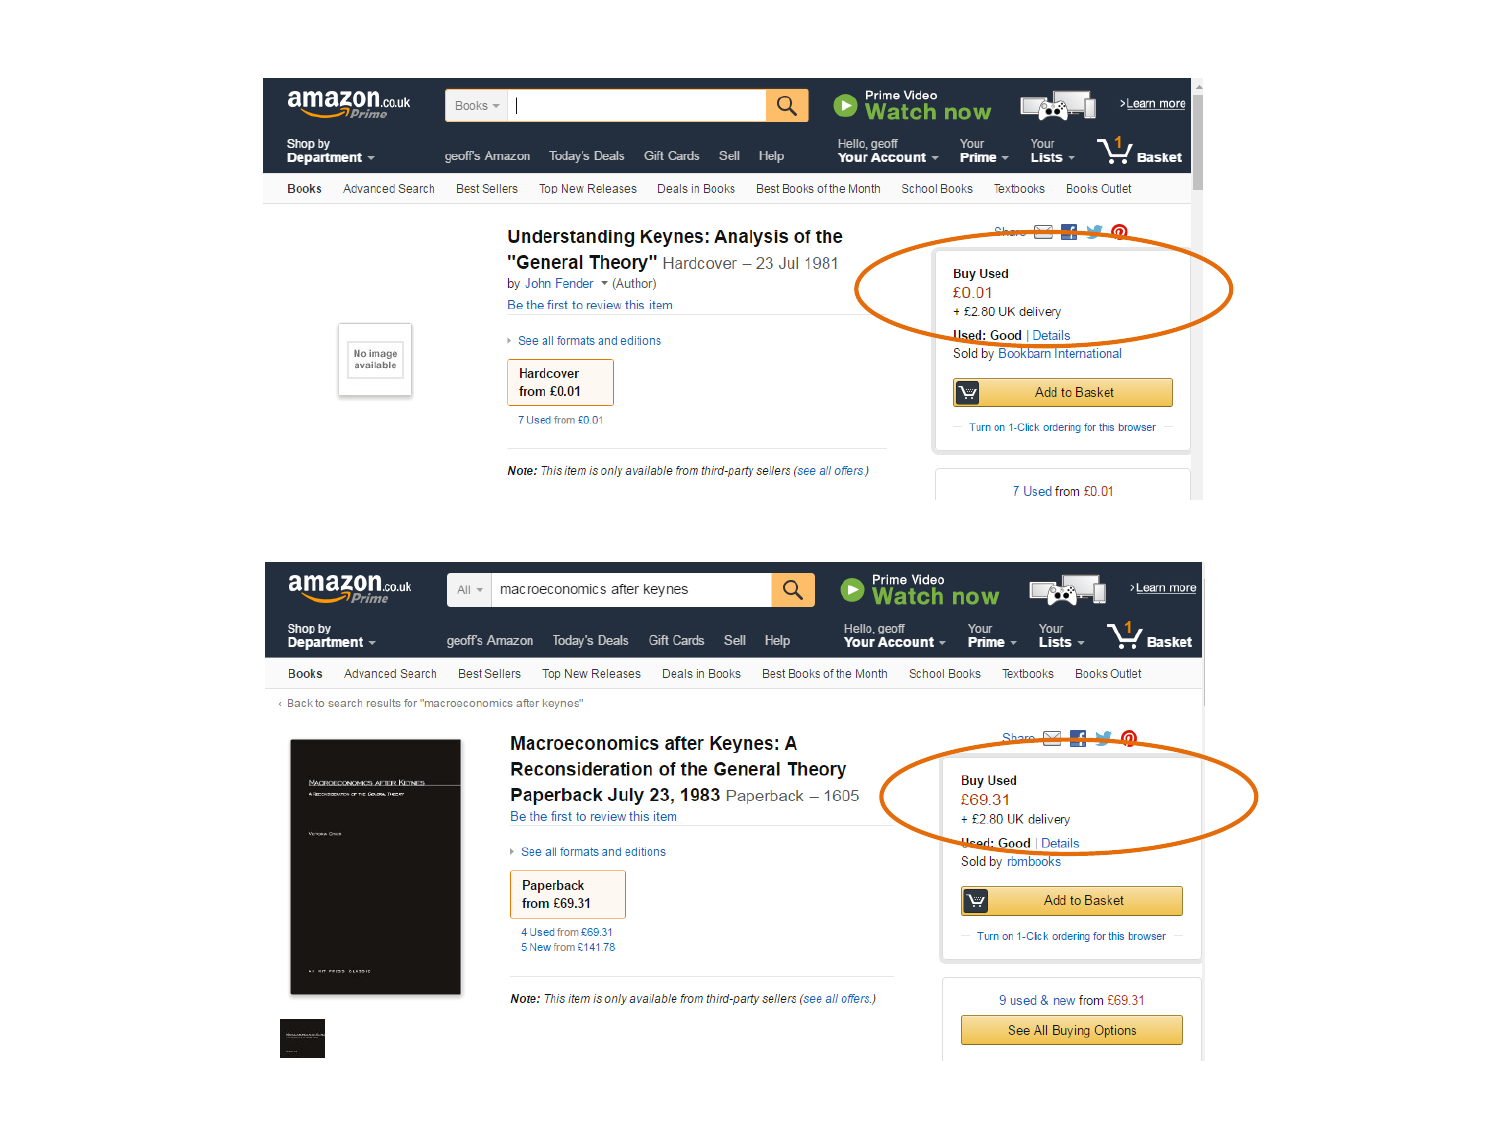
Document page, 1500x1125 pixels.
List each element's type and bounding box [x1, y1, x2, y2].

text_box [1208, 259, 1234, 320]
picture [263, 77, 1203, 501]
picture [265, 562, 1205, 1062]
text_box [1209, 756, 1259, 837]
